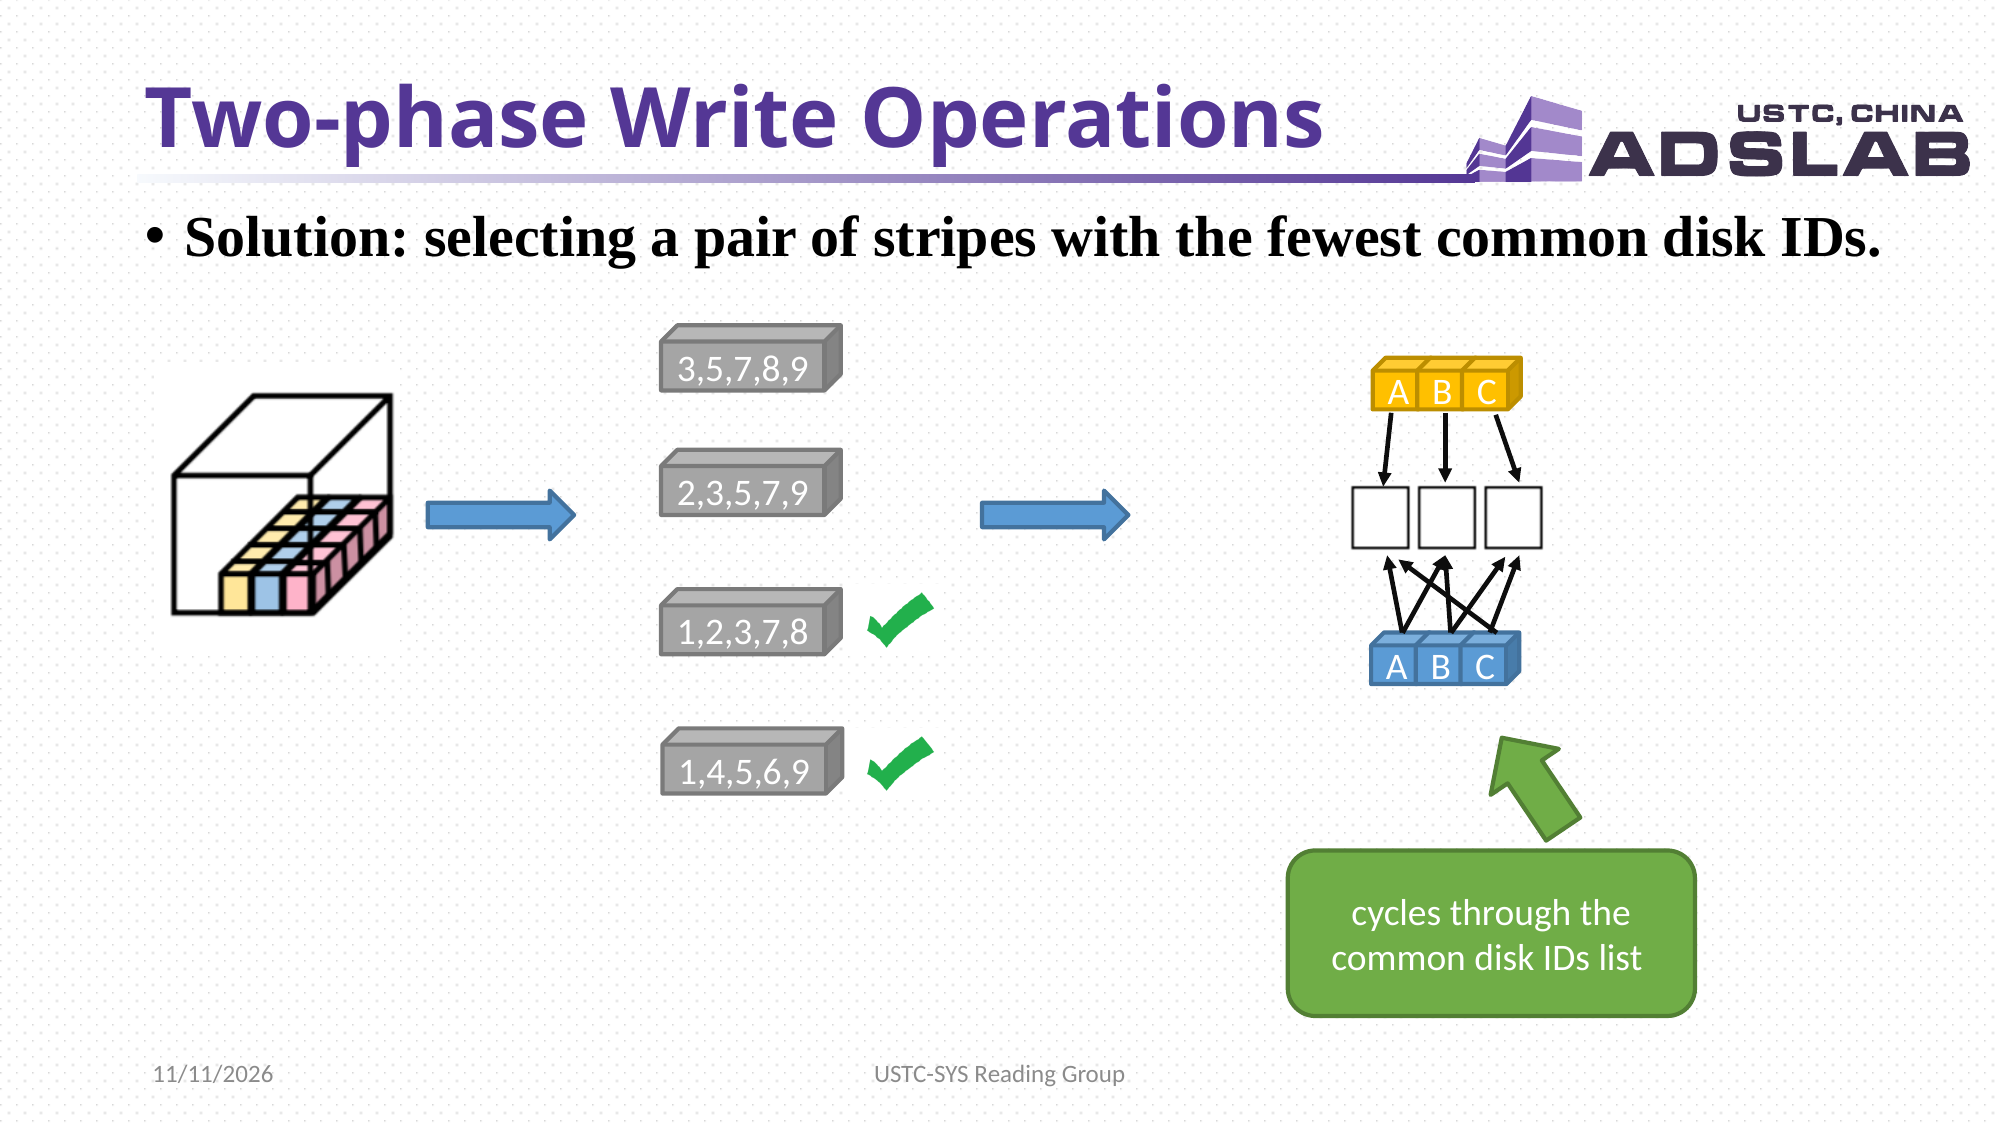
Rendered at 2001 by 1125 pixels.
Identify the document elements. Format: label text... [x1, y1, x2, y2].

list Solution: selecting a pair of stripes with the fewest common disk IDs. [136, 198, 1938, 291]
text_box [1402, 555, 1446, 634]
title Two-phase Write Operations [136, 63, 1863, 178]
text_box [1386, 555, 1402, 633]
picture [0, 0, 2001, 1125]
text_box cycles through the common disk IDs list [1285, 848, 1698, 1019]
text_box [1446, 559, 1450, 634]
footer USTC-SYS Reading Group [662, 1042, 1338, 1103]
text_box 2,3,5,7,9 [658, 447, 843, 518]
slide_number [137, 1042, 588, 1103]
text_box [1496, 555, 1520, 633]
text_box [1495, 414, 1520, 483]
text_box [1372, 357, 1521, 410]
text_box [1488, 735, 1583, 843]
text_box GC [669, 452, 834, 463]
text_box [1382, 412, 1392, 487]
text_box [1398, 559, 1402, 634]
text_box 3,5,7,8,9 [658, 323, 843, 393]
text_box 1,4,5,6,9 [660, 726, 845, 796]
text_box [979, 488, 1131, 542]
text_box [425, 488, 577, 542]
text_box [1450, 556, 1506, 634]
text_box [1370, 632, 1520, 685]
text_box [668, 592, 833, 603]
text_box 1,2,3,7,8 [658, 587, 843, 657]
